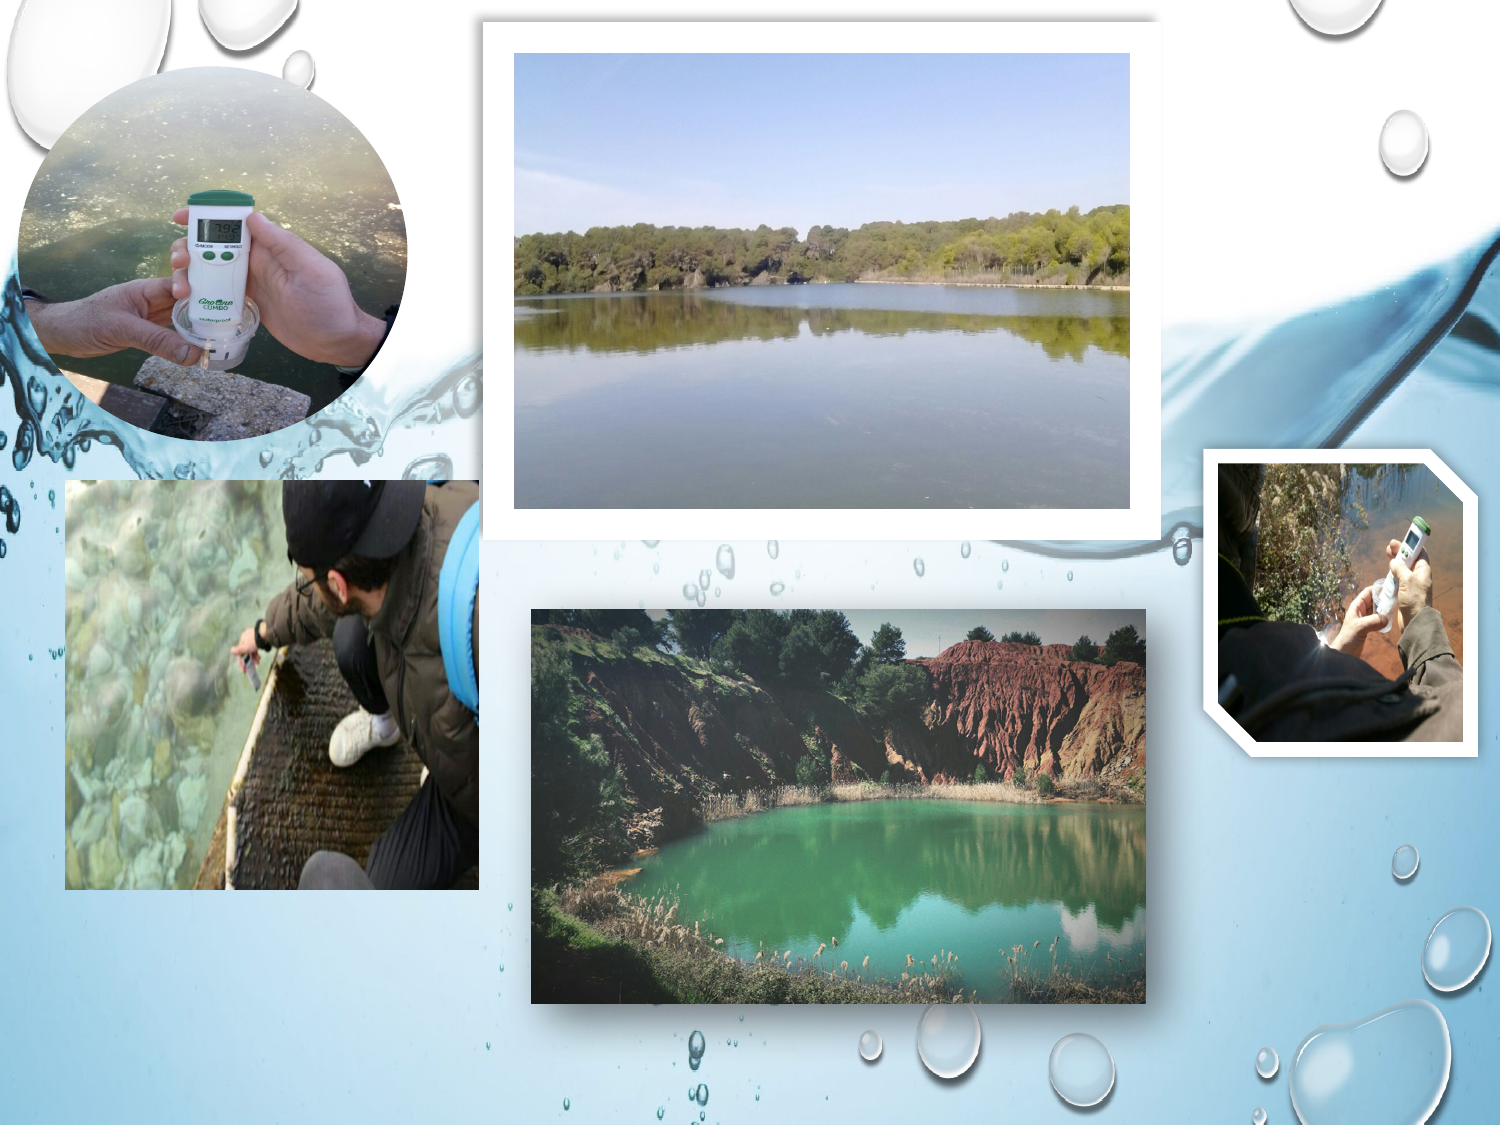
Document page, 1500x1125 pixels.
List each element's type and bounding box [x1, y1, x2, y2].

list [17, 66, 408, 442]
picture [0, 0, 1500, 1125]
